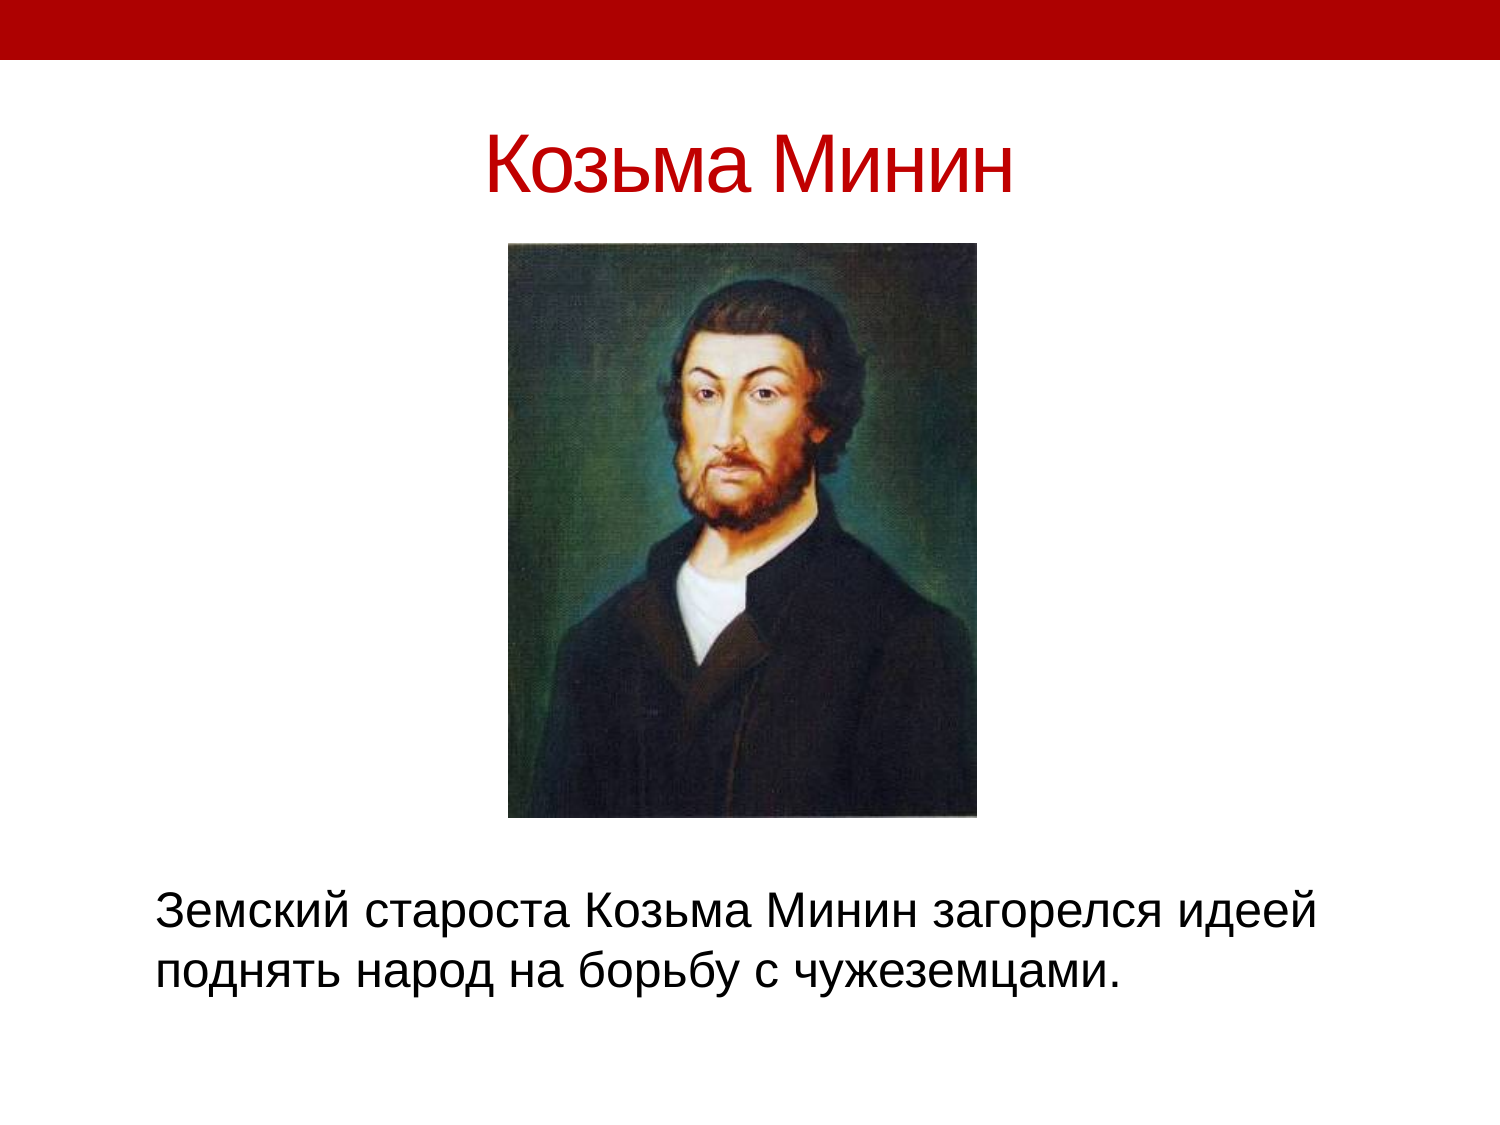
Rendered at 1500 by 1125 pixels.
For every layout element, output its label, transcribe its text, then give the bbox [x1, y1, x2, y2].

picture [507, 242, 977, 819]
list Земский староста Козьма Минин загорелся идеей поднять народ на борьбу с чужеземцами. [140, 869, 1345, 1063]
title Козьма Минин [75, 87, 1425, 232]
